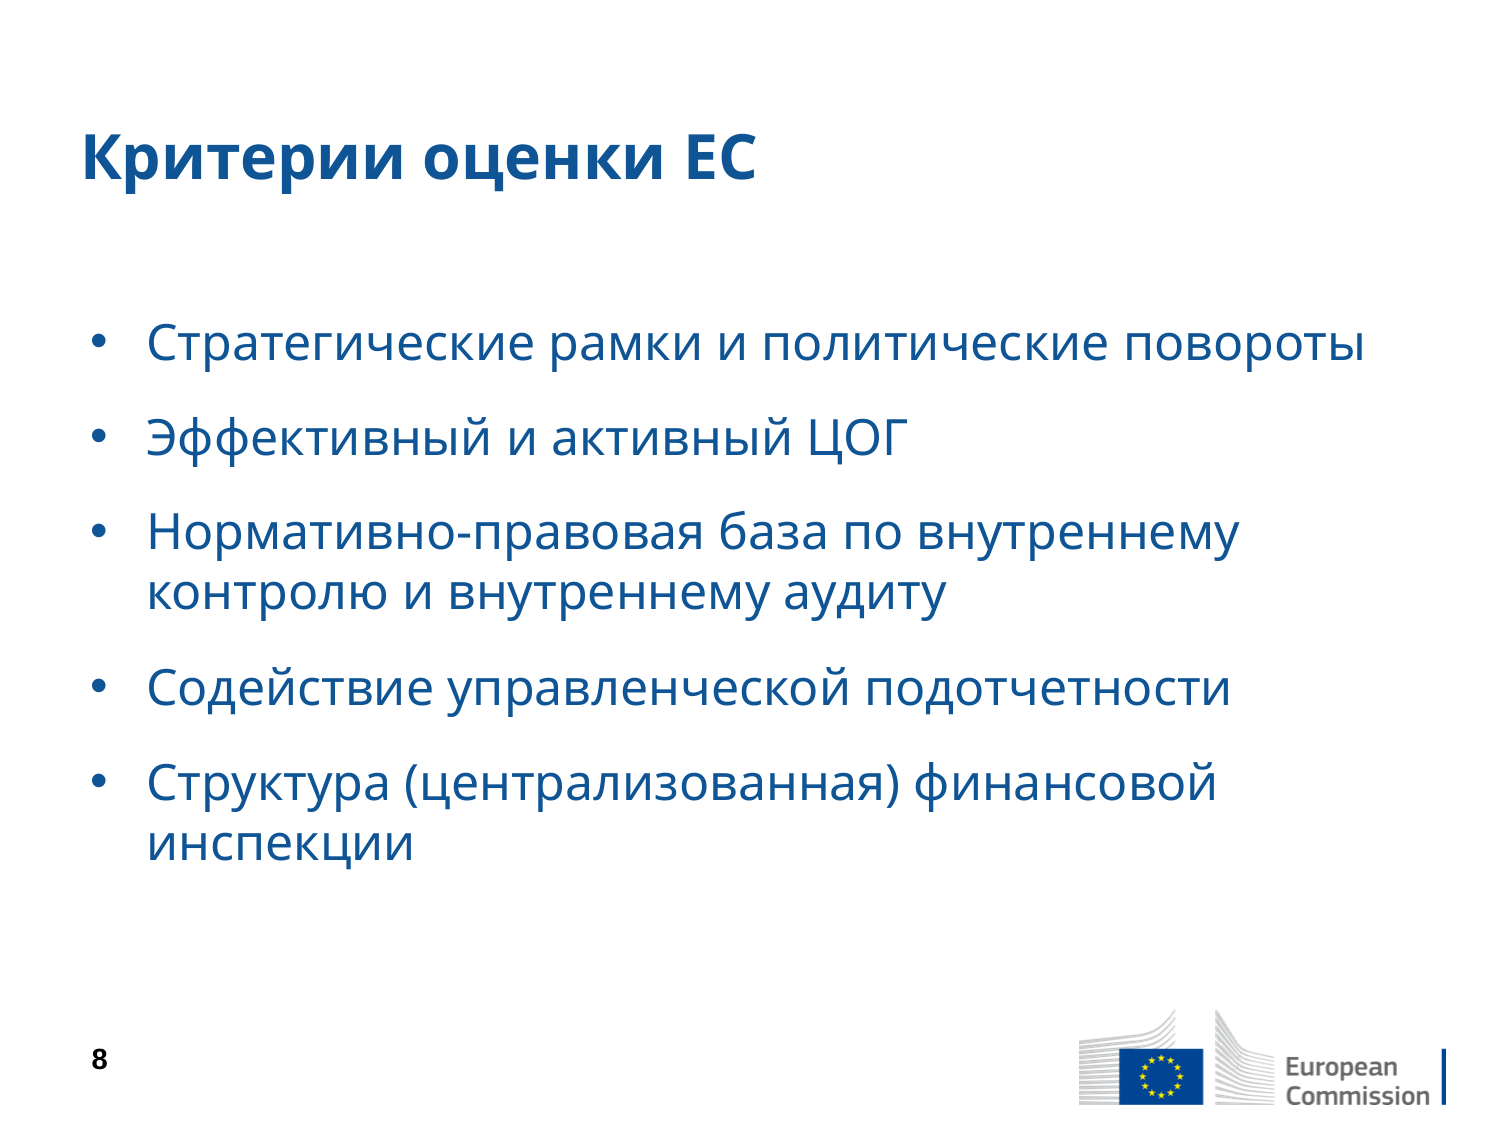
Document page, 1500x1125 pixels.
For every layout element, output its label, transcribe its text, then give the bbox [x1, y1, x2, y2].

picture [1078, 1008, 1447, 1106]
list Стратегические рамки и политические повороты Эффективный и активный ЦОГ Нормативно-правовая база по внутреннему контролю и внутреннему аудиту Содействие управленческой подотчетности Структура (централизованная) финансовой инспекции [74, 302, 1426, 970]
slide_number 8 [76, 1032, 427, 1112]
title Критерии оценки ЕС [64, 77, 1416, 233]
